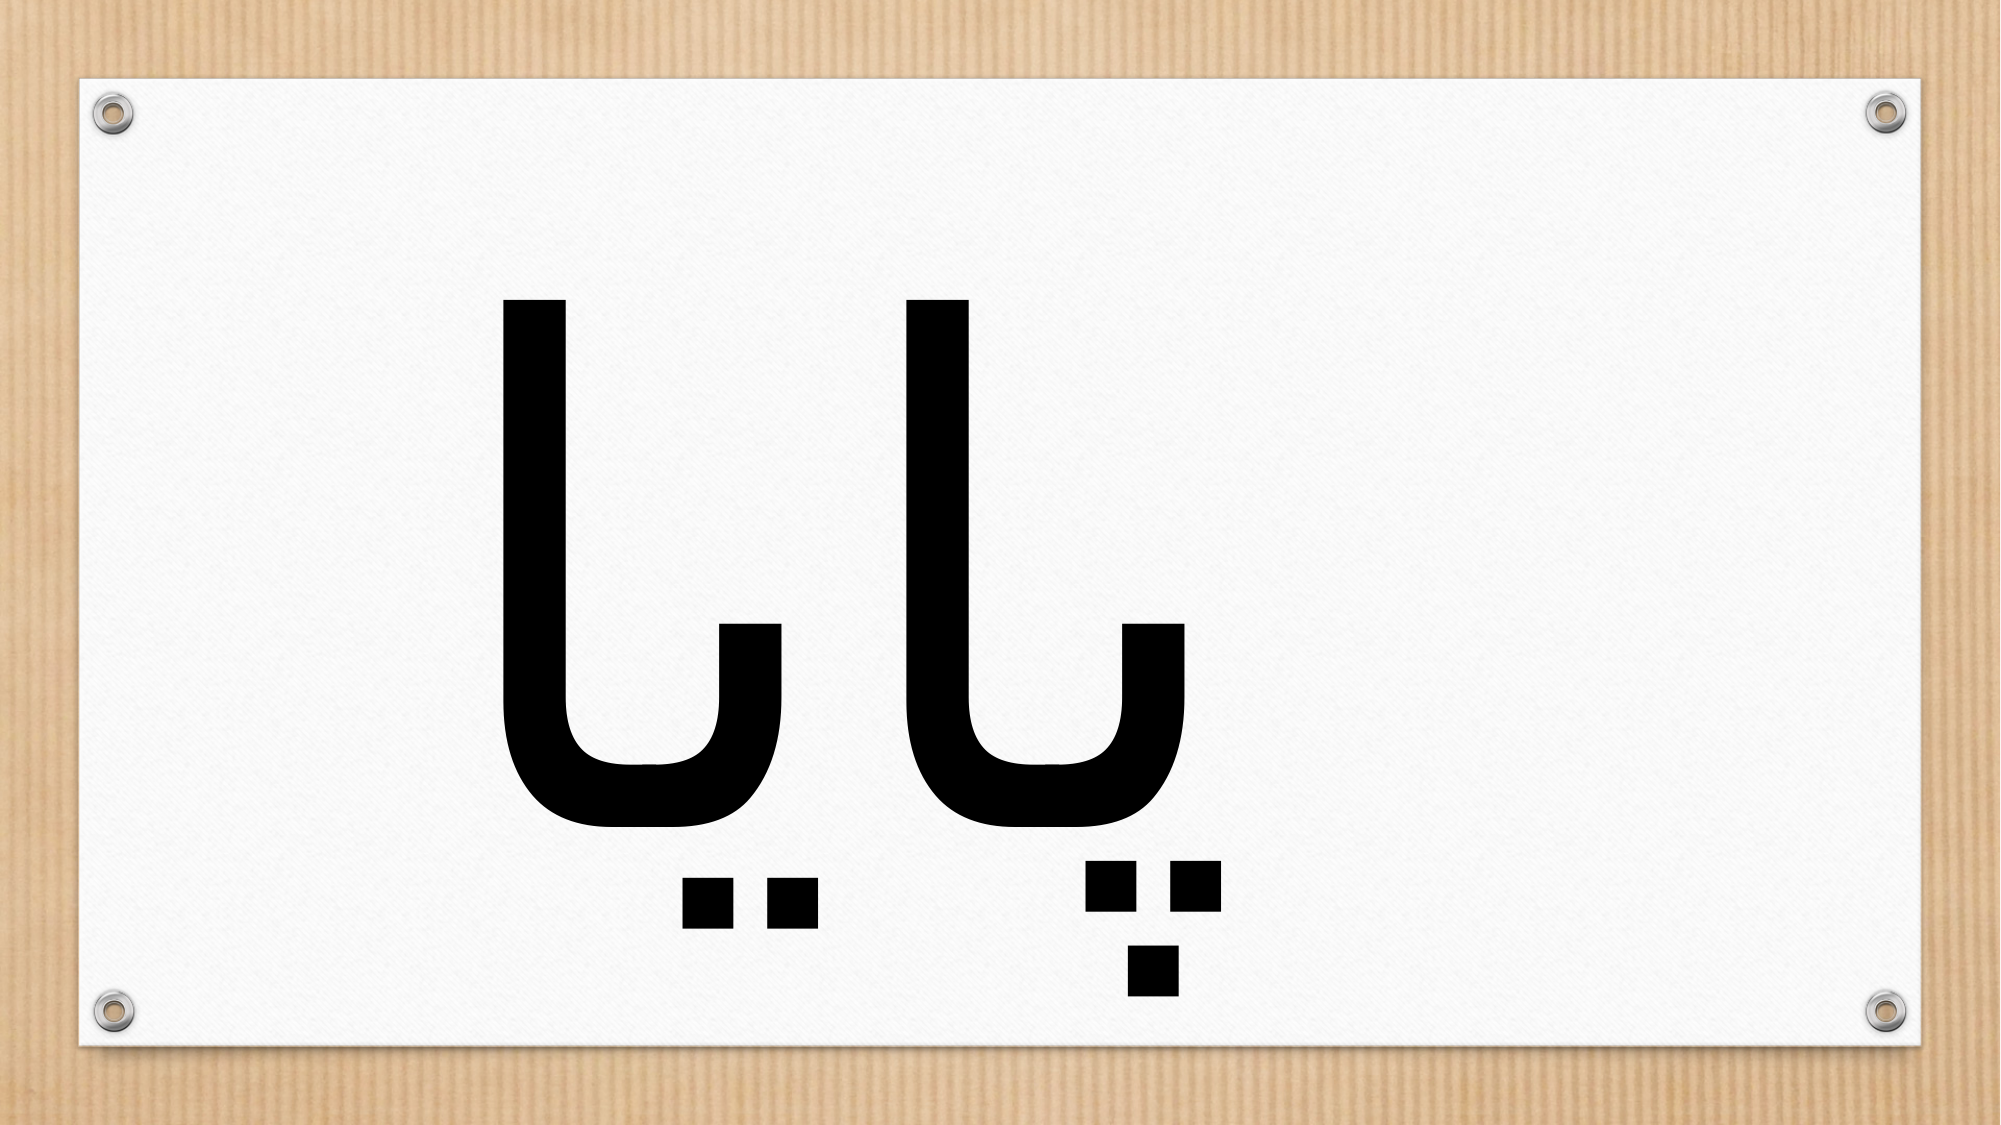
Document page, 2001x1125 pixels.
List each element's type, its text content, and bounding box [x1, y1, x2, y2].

picture [0, 0, 2001, 1125]
text_box پایان [423, 126, 1632, 1125]
